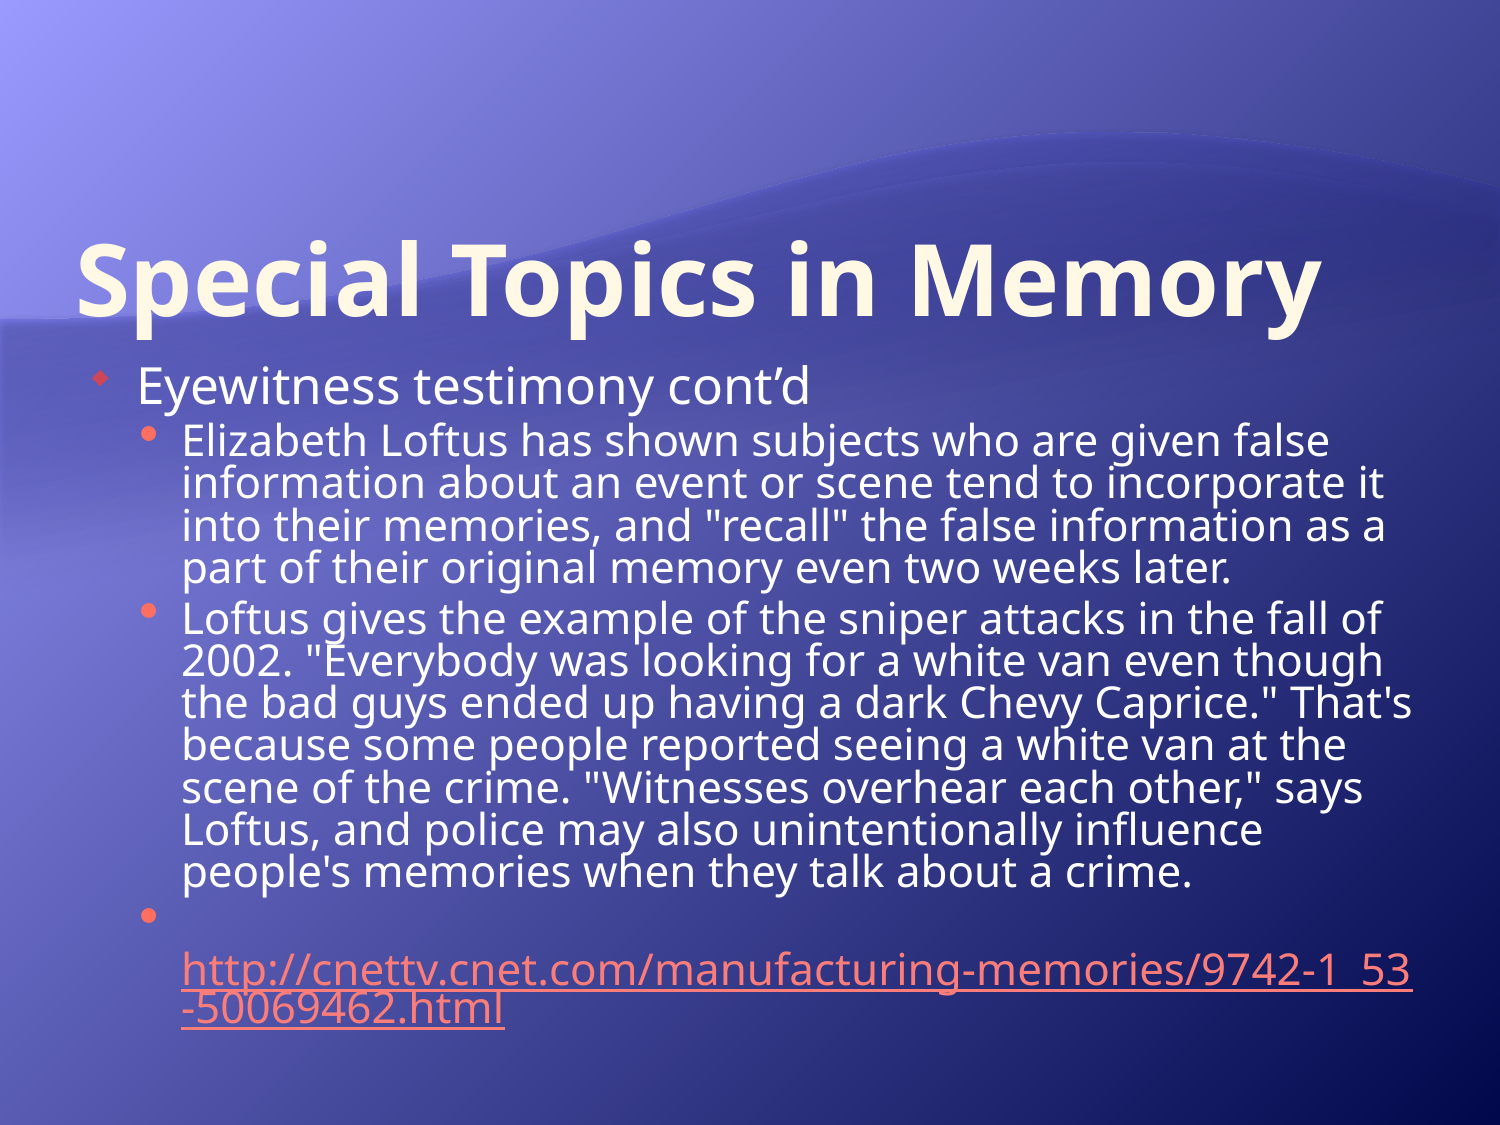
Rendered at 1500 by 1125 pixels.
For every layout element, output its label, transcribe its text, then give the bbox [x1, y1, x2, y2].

list Eyewitness testimony cont’d Elizabeth Loftus has shown subjects who are given false information about an event or scene tend to incorporate it into their memories, and "recall" the false information as a part of their original memory even two weeks later. Loftus gives the example of the sniper attacks in the fall of 2002. "Everybody was looking for a white van even though the bad guys ended up having a dark Chevy Caprice." That's because some people reported seeing a white van at the scene of the crime. "Witnesses overhear each other," says Loftus, and police may also unintentionally influence people's memories when they talk about a crime. http://cnettv.cnet.com/manufacturing-memories/9742-1_53-50069462.html [75, 357, 1438, 1033]
title Special Topics in Memory [75, 87, 1425, 338]
